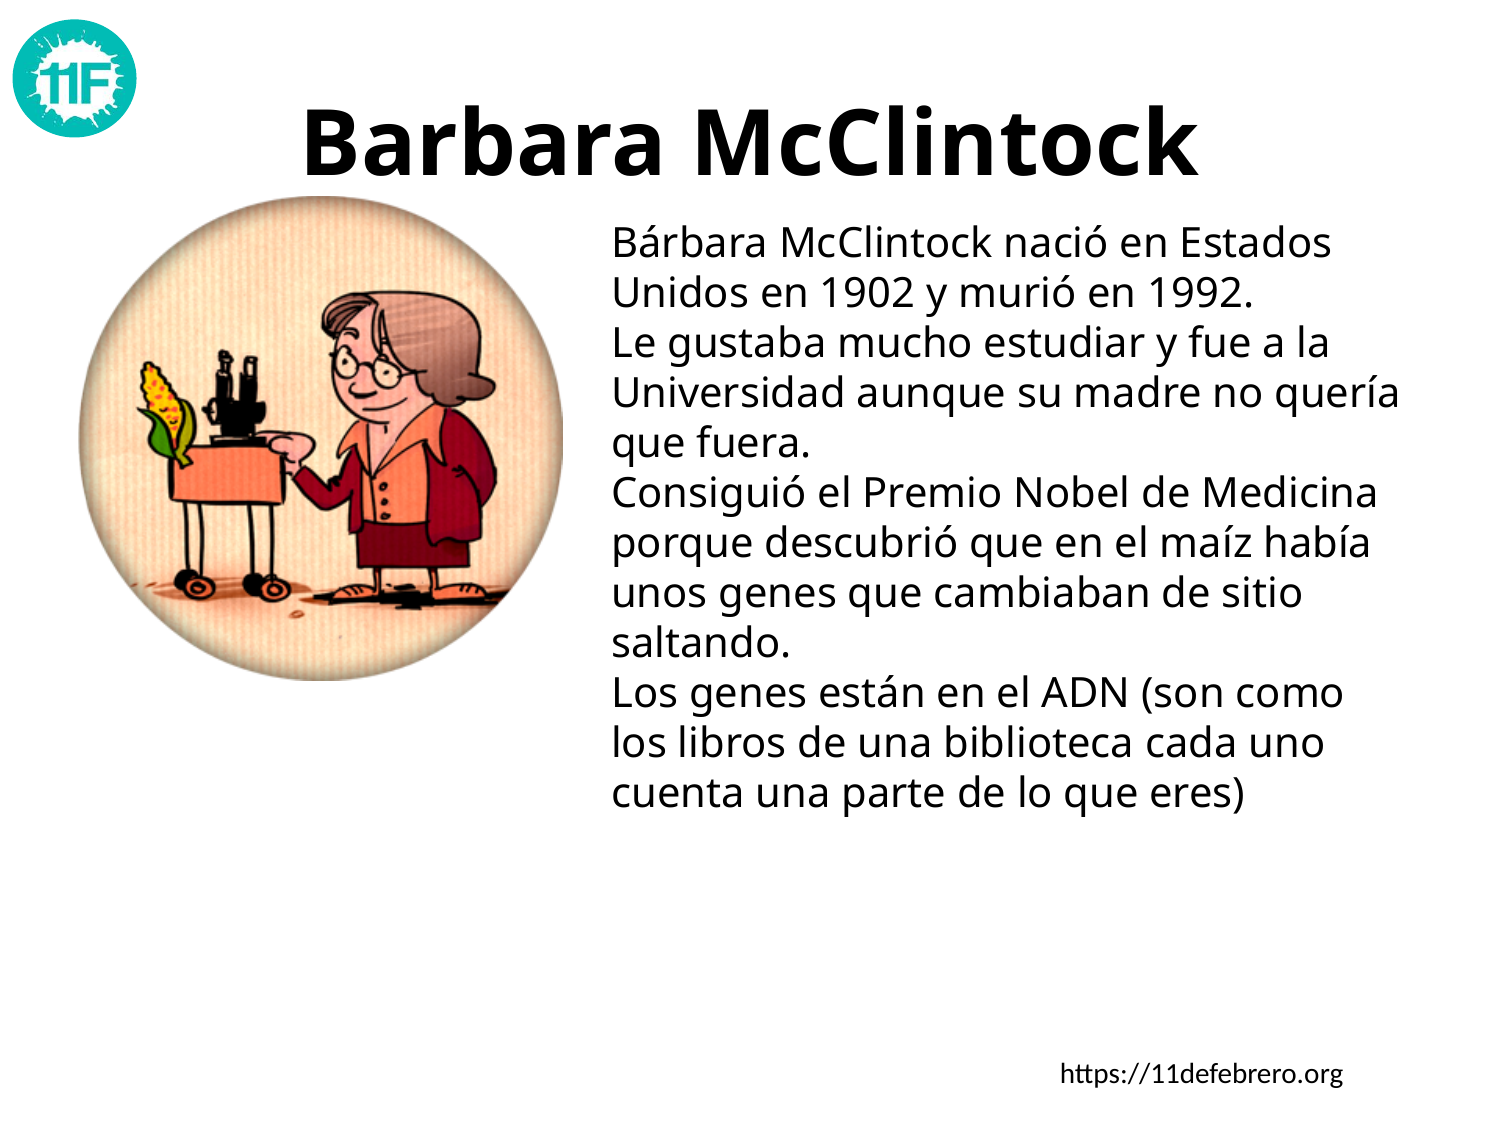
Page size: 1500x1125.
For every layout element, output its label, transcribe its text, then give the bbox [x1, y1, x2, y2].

text_box Bárbara McClintock nació en Estados Unidos en 1902 y murió en 1992. Le gustaba mucho estudiar y fue a la Universidad aunque su madre no quería que fuera. Consiguió el Premio Nobel de Medicina porque descubrió que en el maíz había unos genes que cambiaban de sitio saltando. Los genes están en el ADN (son como los libros de una biblioteca cada uno cuenta una parte de lo que eres) [596, 208, 1425, 874]
picture [12, 19, 126, 138]
picture [78, 195, 564, 681]
text_box Barbara McClintock [74, 45, 1425, 233]
